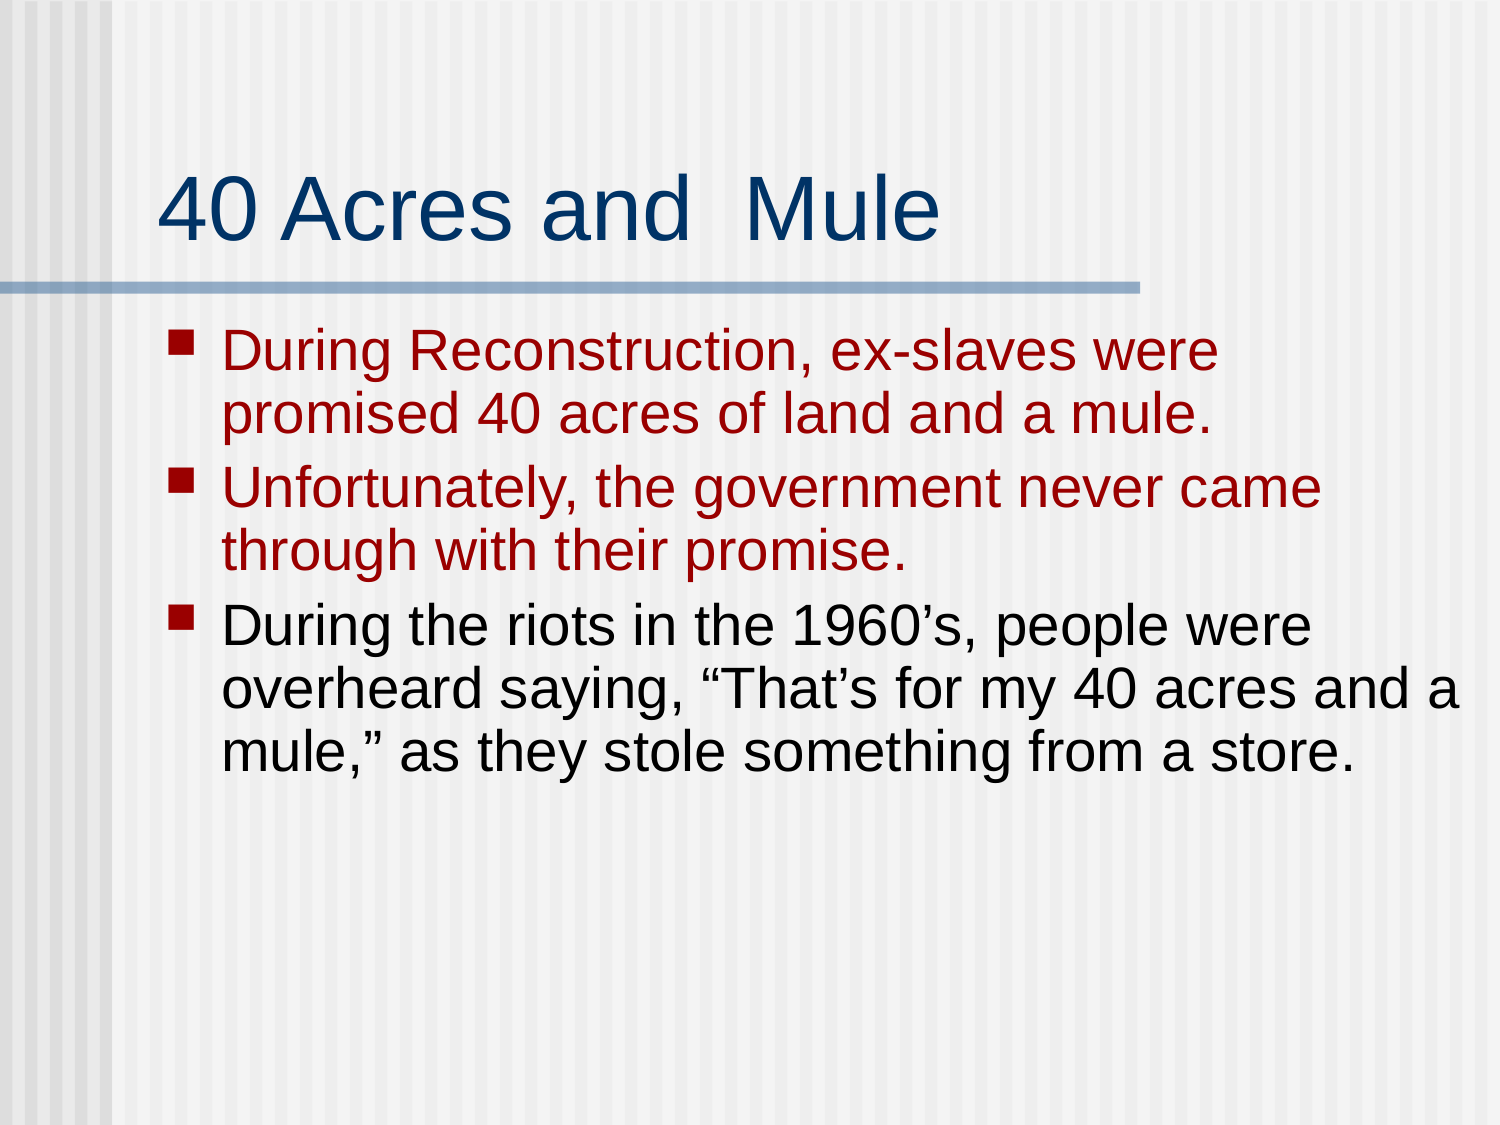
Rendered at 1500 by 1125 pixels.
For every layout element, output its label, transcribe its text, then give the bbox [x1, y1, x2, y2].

list During Reconstruction, ex-slaves were promised 40 acres of land and a mule. Unfortunately, the government never came through with their promise. During the riots in the 1960’s, people were overheard saying, “That’s for my 40 acres and a mule,” as they stole something from a store. [149, 312, 1481, 1000]
title 40 Acres and Mule [142, 87, 1482, 267]
